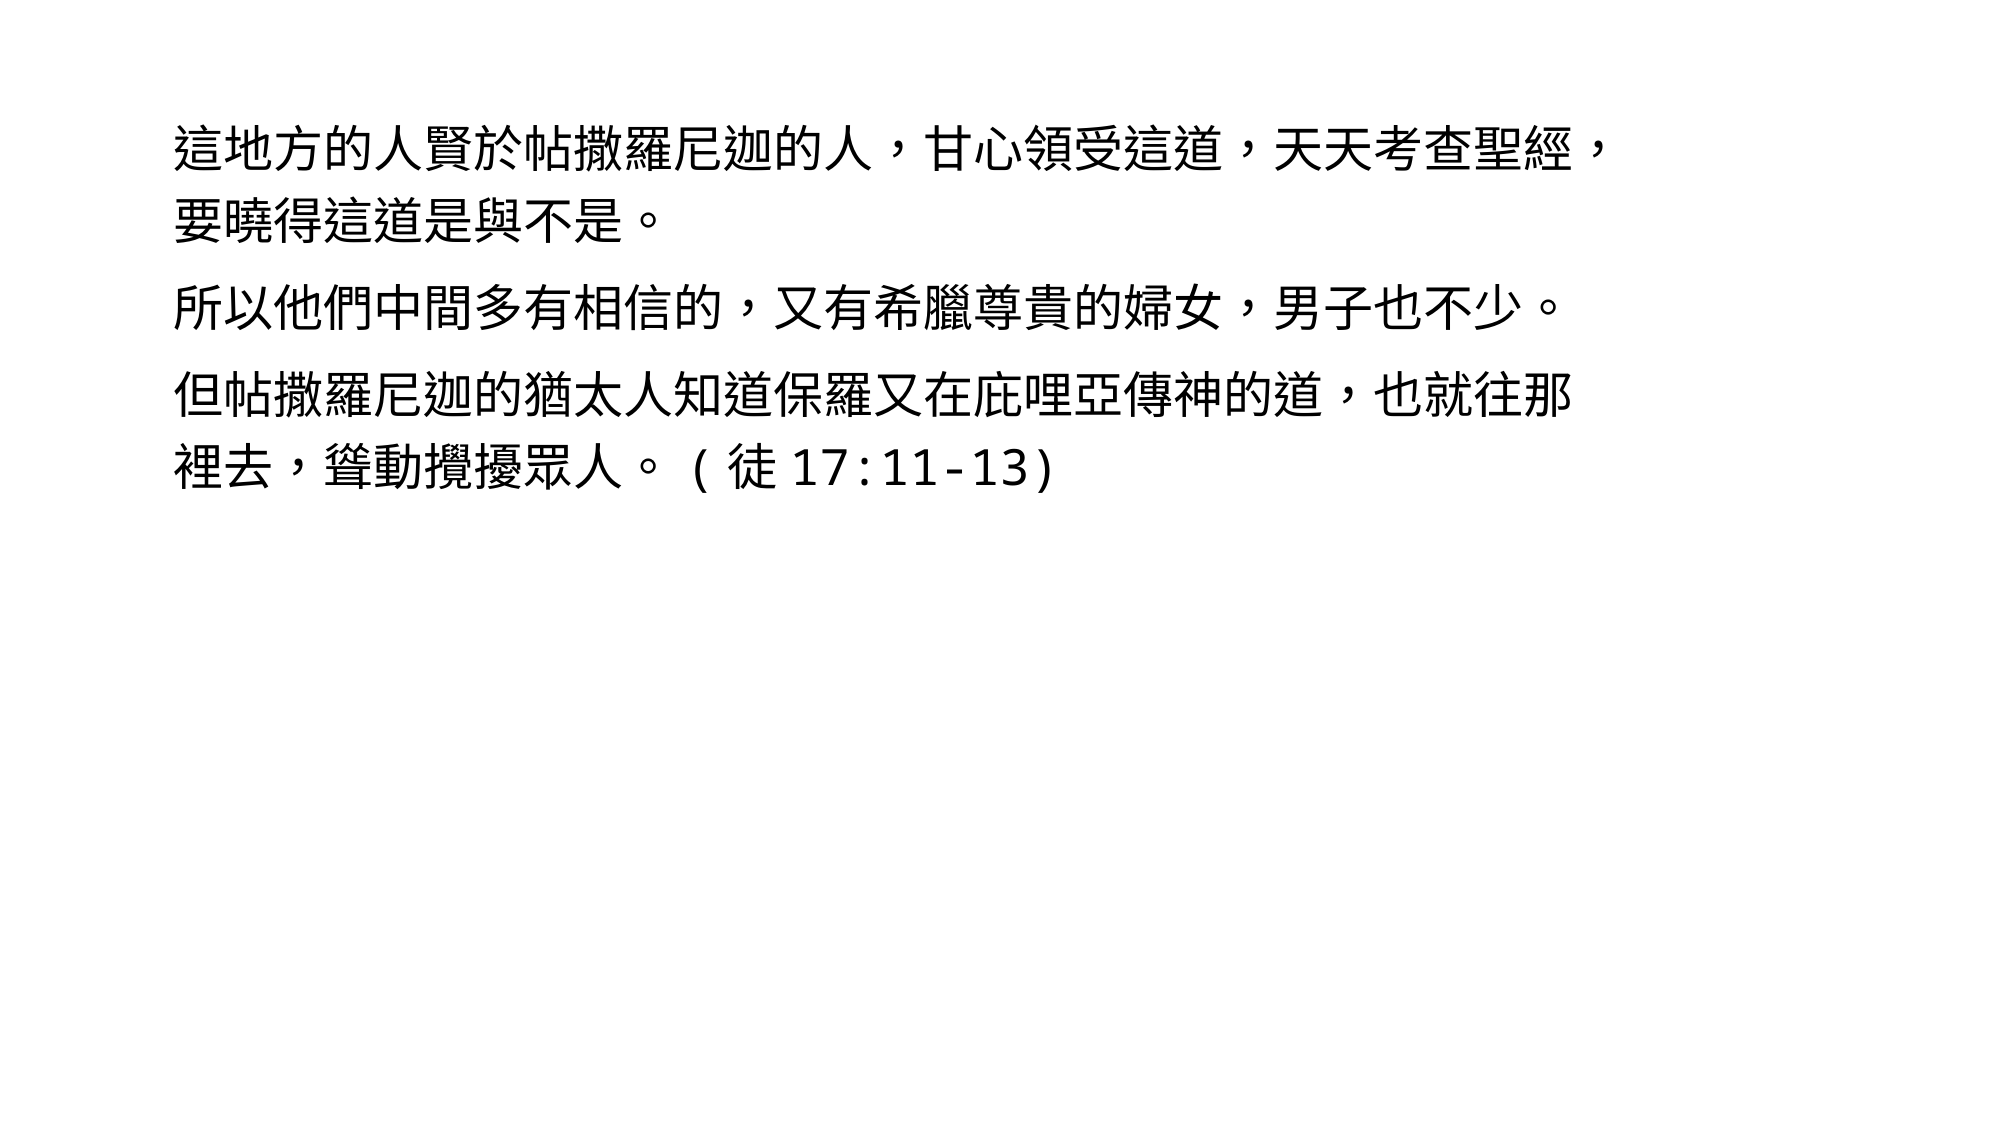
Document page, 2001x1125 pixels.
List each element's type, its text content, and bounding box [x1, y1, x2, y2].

text_box 這地方的人賢於帖撒羅尼迦的人，甘心領受這道，天天考查聖經，要曉得這道是與不是。 所以他們中間多有相信的，又有希臘尊貴的婦女，男子也不少。 但帖撒羅尼迦的猶太人知道保羅又在庇哩亞傳神的道，也就往那裡去，聳動攪擾眾人。(徒17:11-13) [158, 98, 1625, 503]
